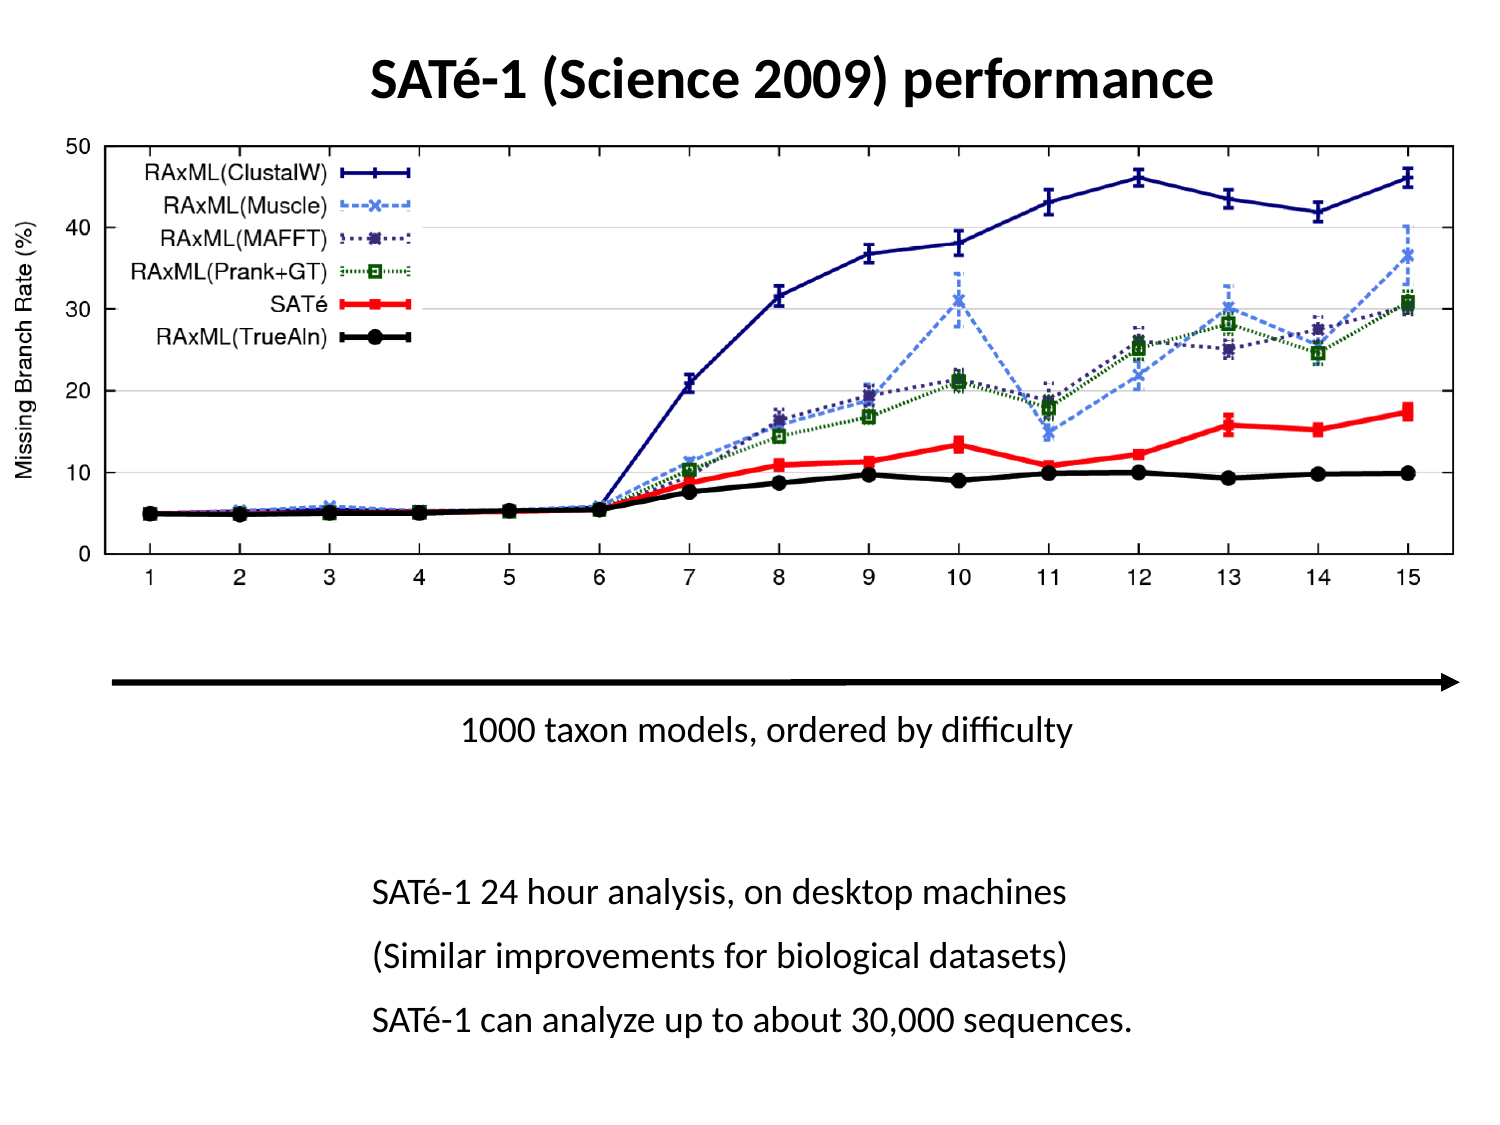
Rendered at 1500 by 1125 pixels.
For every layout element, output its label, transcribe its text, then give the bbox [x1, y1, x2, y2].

text_box SATé-1 (Science 2009) performance [356, 33, 1231, 118]
picture [0, 119, 1497, 620]
text_box SATé-1 24 hour analysis, on desktop machines (Similar improvements for biological datasets) SATé-1 can analyze up to about 30,000 sequences. [357, 859, 1207, 1047]
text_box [111, 681, 1461, 757]
